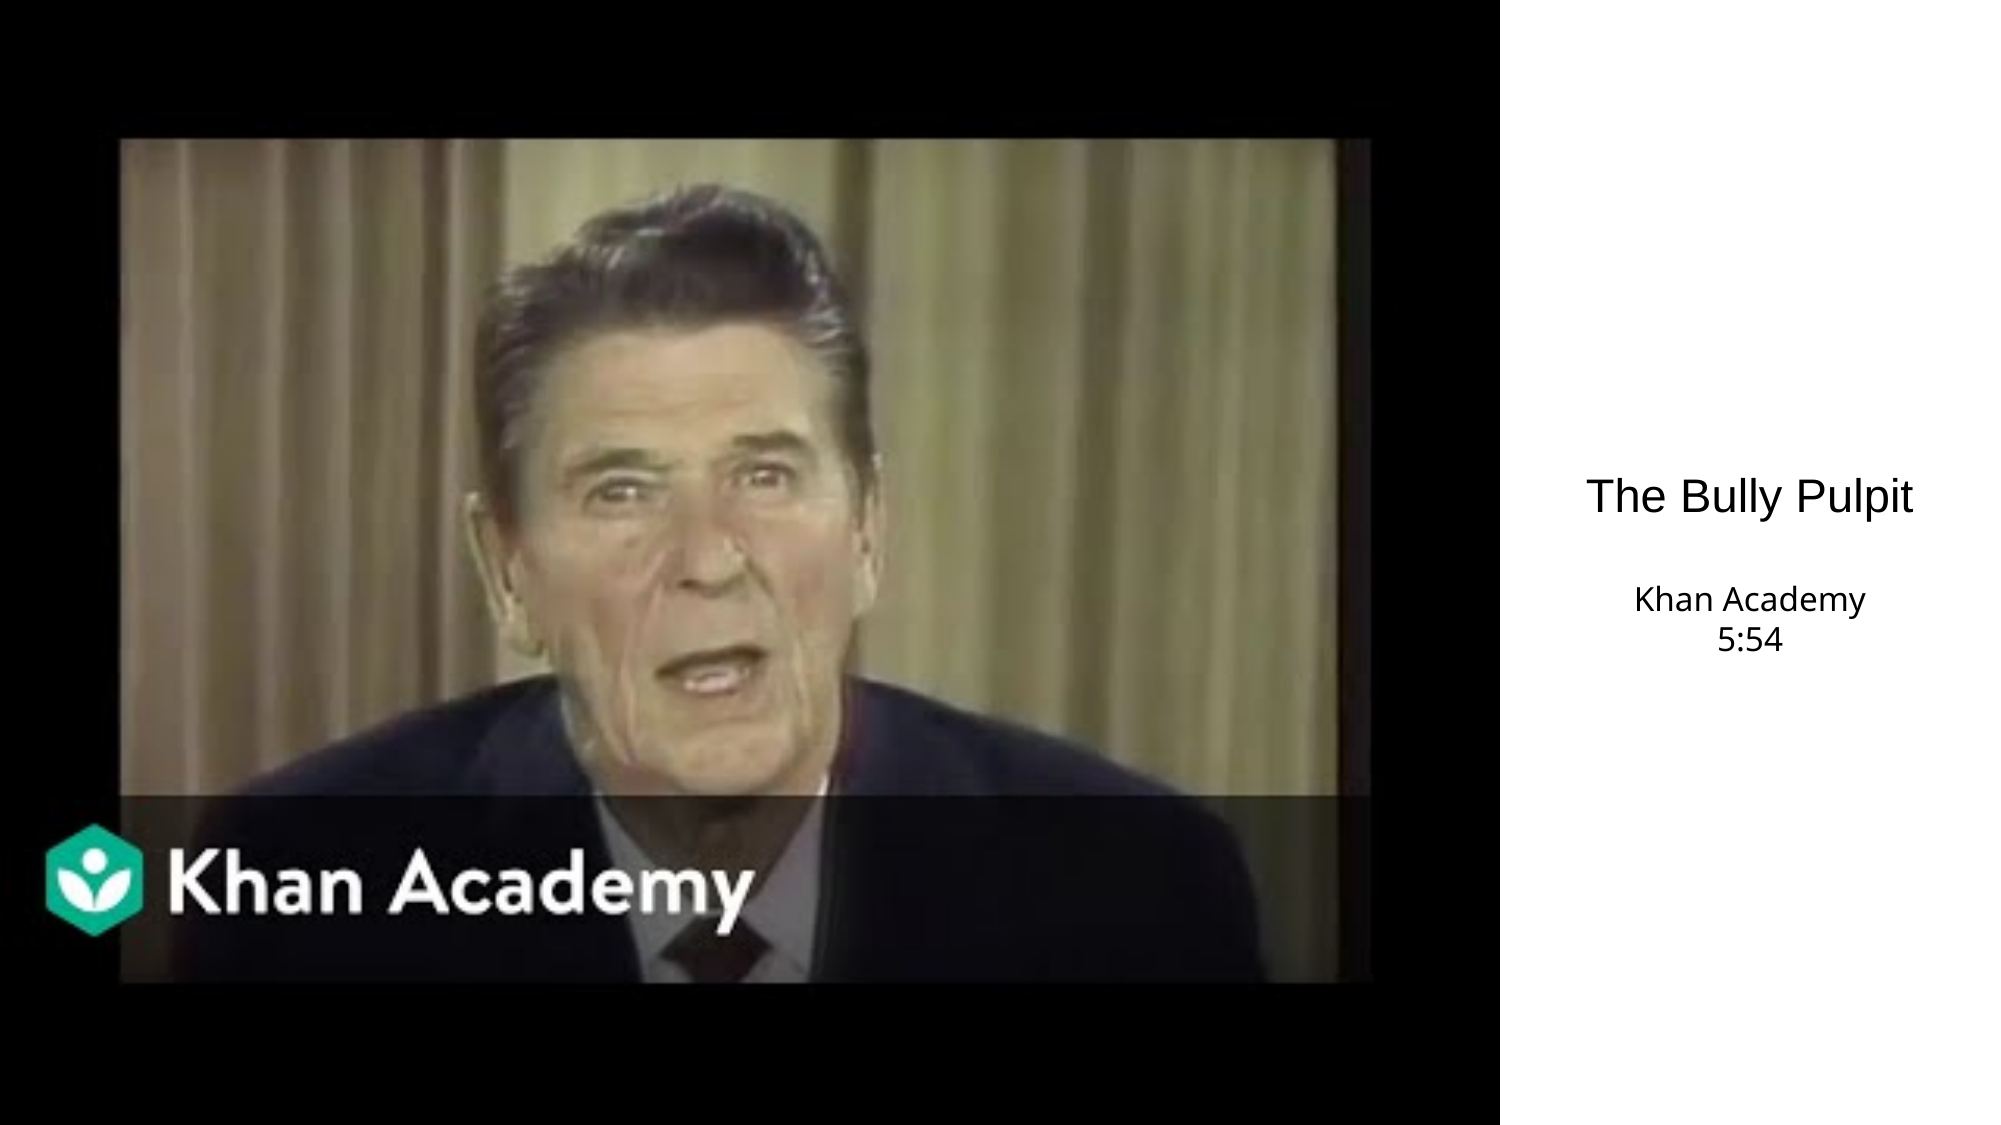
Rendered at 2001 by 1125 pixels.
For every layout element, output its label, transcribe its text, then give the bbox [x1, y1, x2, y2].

picture [0, 0, 1501, 1125]
text_box The Bully Pulpit Khan Academy 5:54 [1503, 445, 2000, 680]
